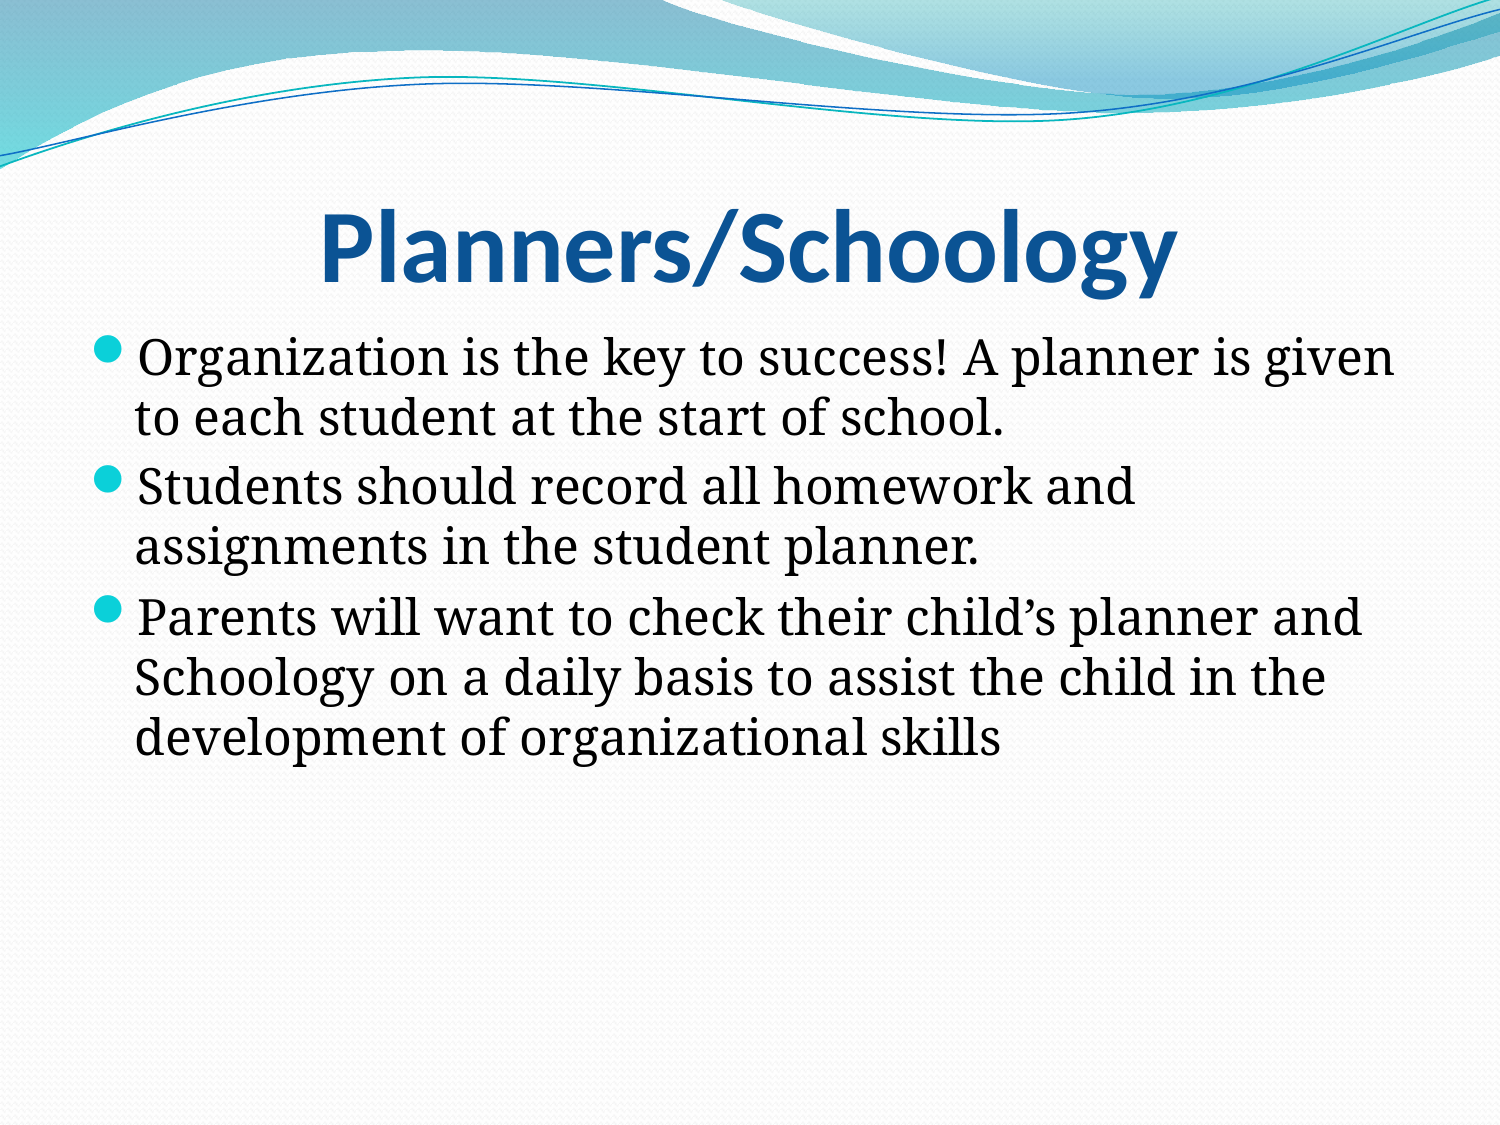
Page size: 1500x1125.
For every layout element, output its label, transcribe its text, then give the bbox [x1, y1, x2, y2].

list Organization is the key to success! A planner is given to each student at the start of school. Students should record all homework and assignments in the student planner. Parents will want to check their child’s planner and Schoology on a daily basis to assist the child in the development of organizational skills [74, 317, 1426, 1038]
title Planners/Schoology [74, 115, 1426, 304]
